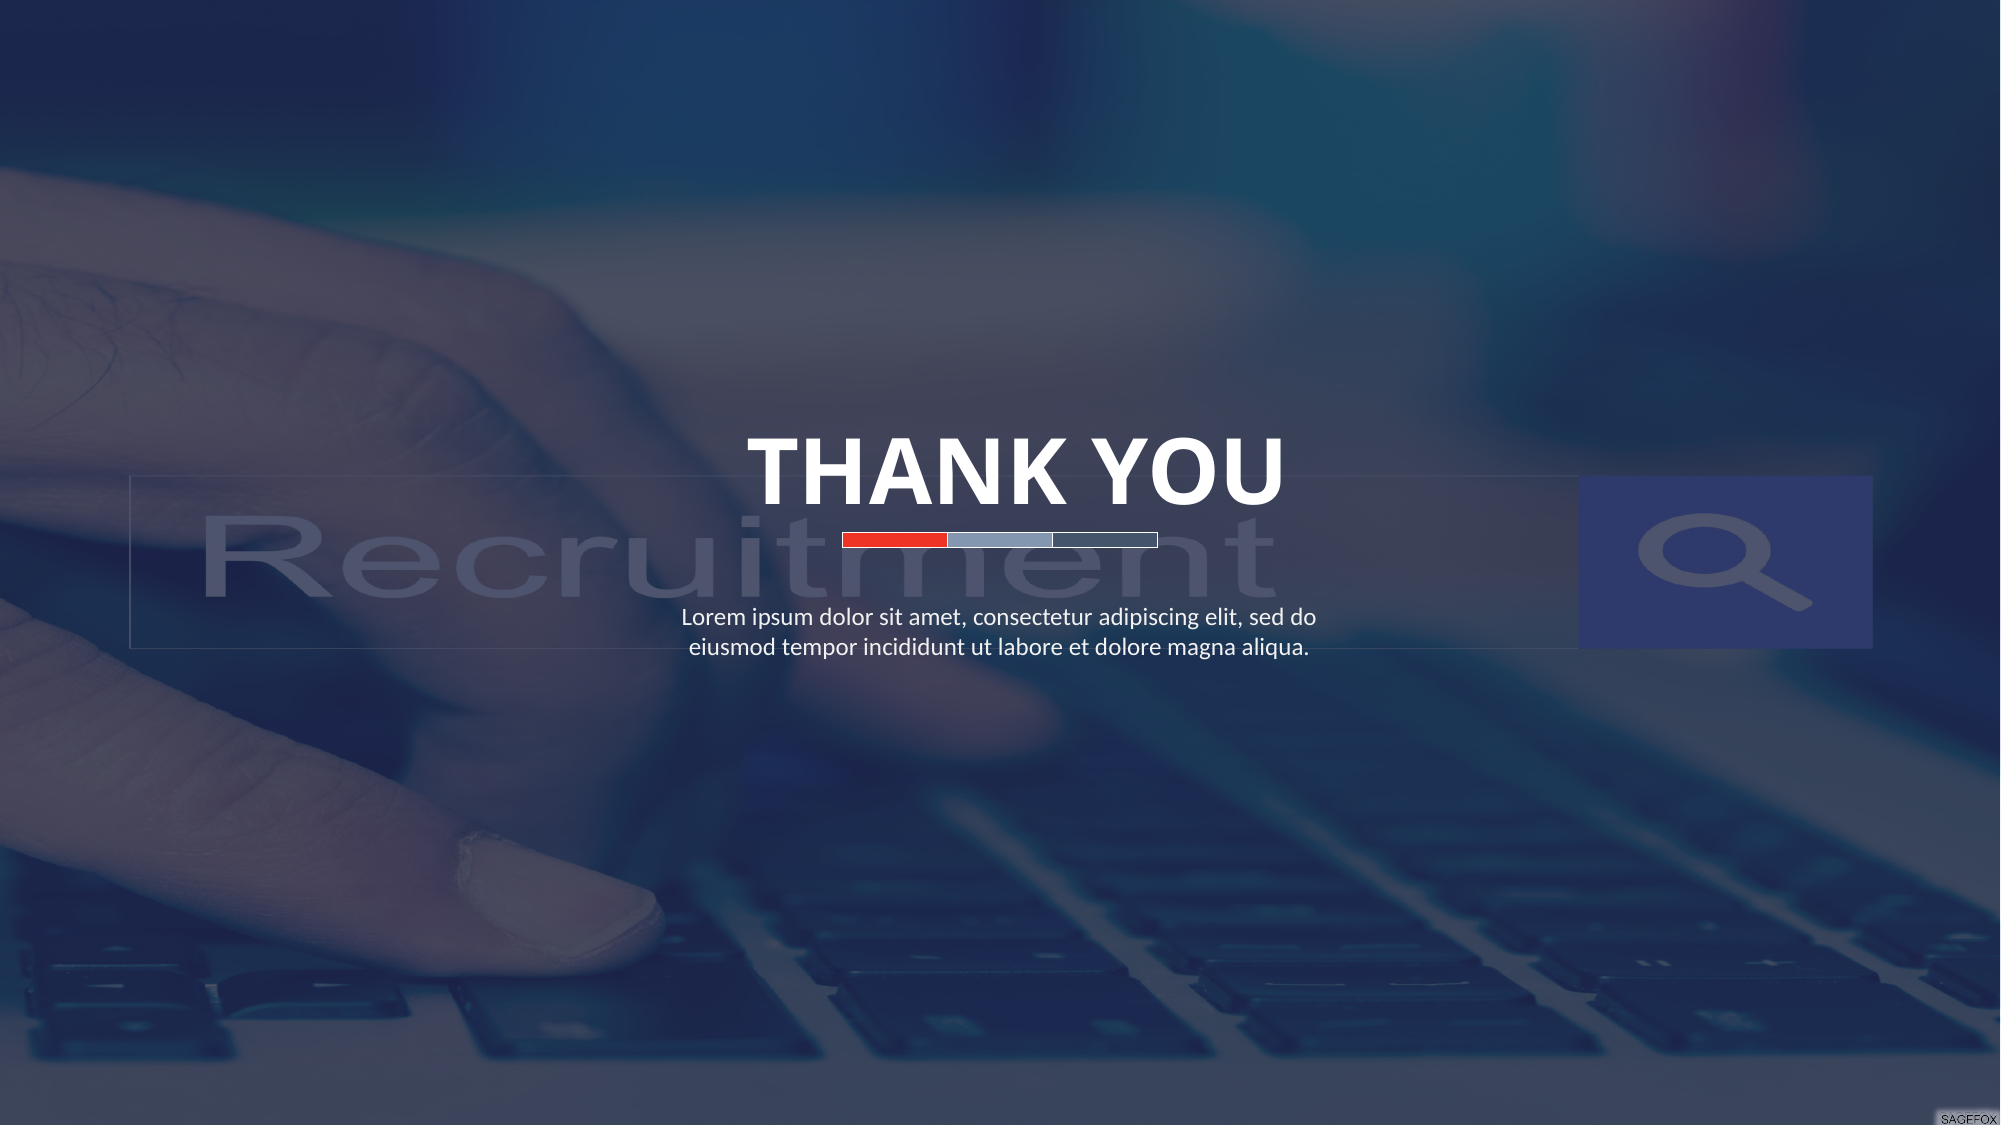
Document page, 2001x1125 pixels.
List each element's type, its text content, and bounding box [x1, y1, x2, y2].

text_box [842, 532, 1158, 548]
picture [1938, 1114, 1999, 1125]
text_box THANK YOU [565, 405, 1470, 531]
text_box Lorem ipsum dolor sit amet, consectetur adipiscing elit, sed do eiusmod tempor incididunt ut labore et dolore magna aliqua. [660, 593, 1340, 668]
